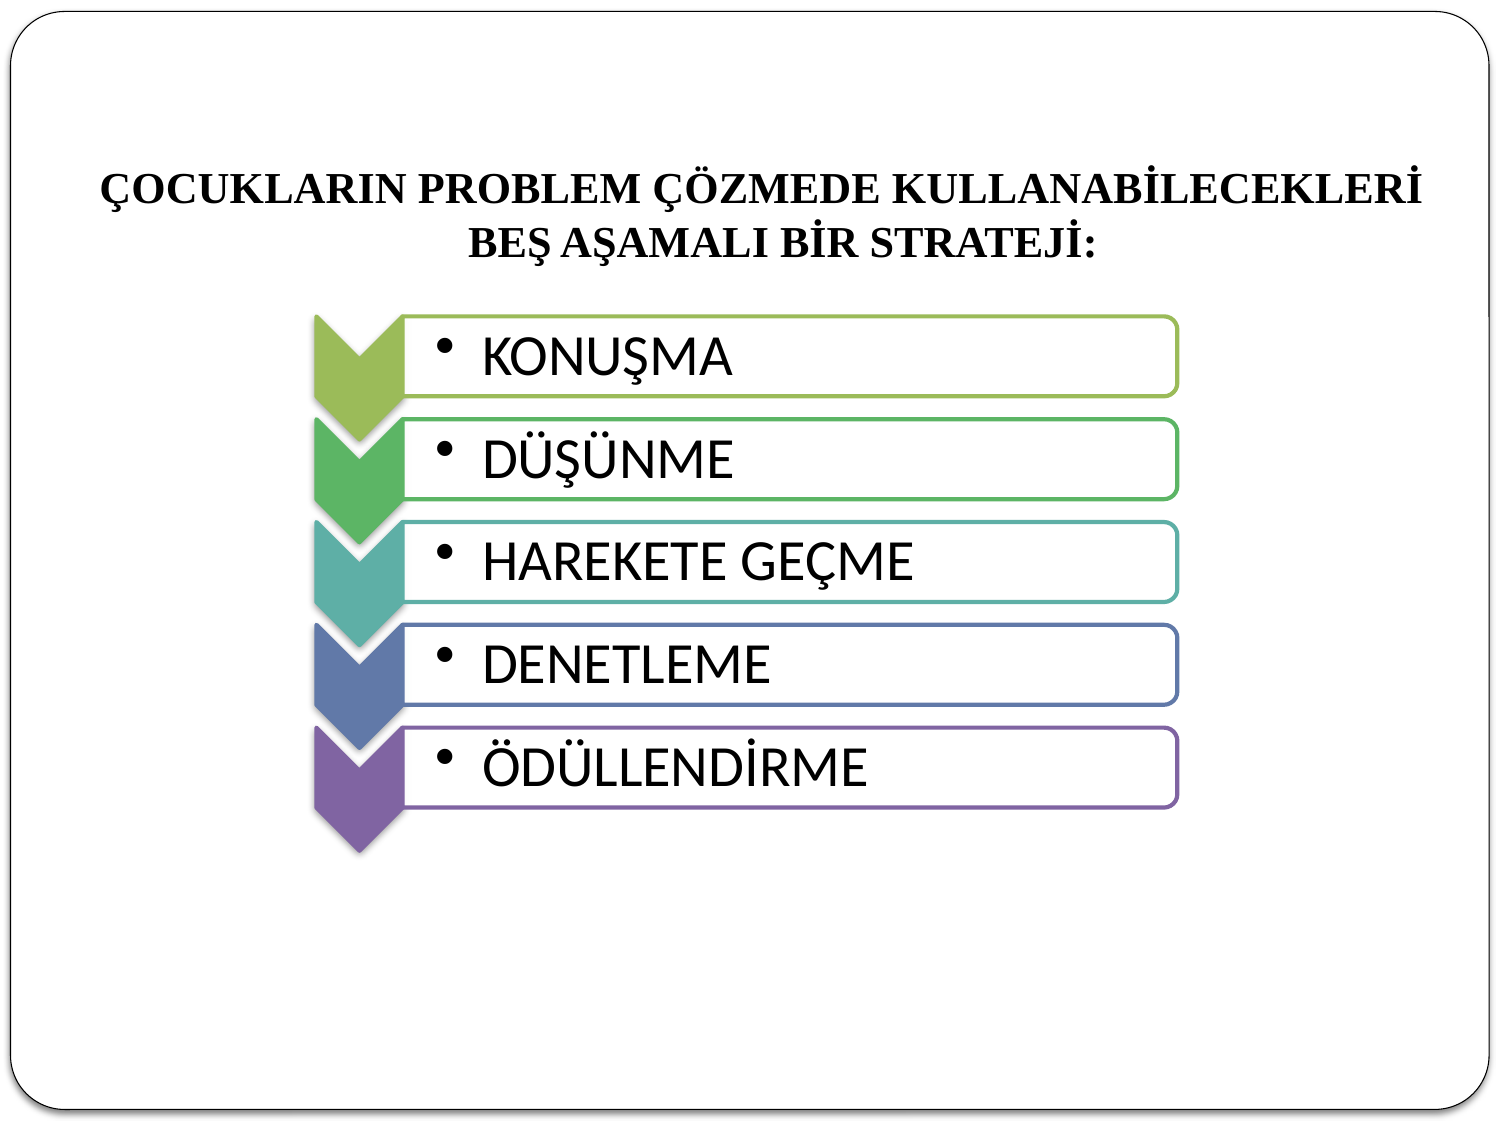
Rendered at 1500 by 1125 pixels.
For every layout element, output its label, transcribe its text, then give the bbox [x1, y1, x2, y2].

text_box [316, 316, 1178, 852]
list ÇOCUKLARIN PROBLEM ÇÖZMEDE KULLANABİLECEKLERİ BEŞ AŞAMALI BİR STRATEJİ: [58, 152, 1465, 329]
